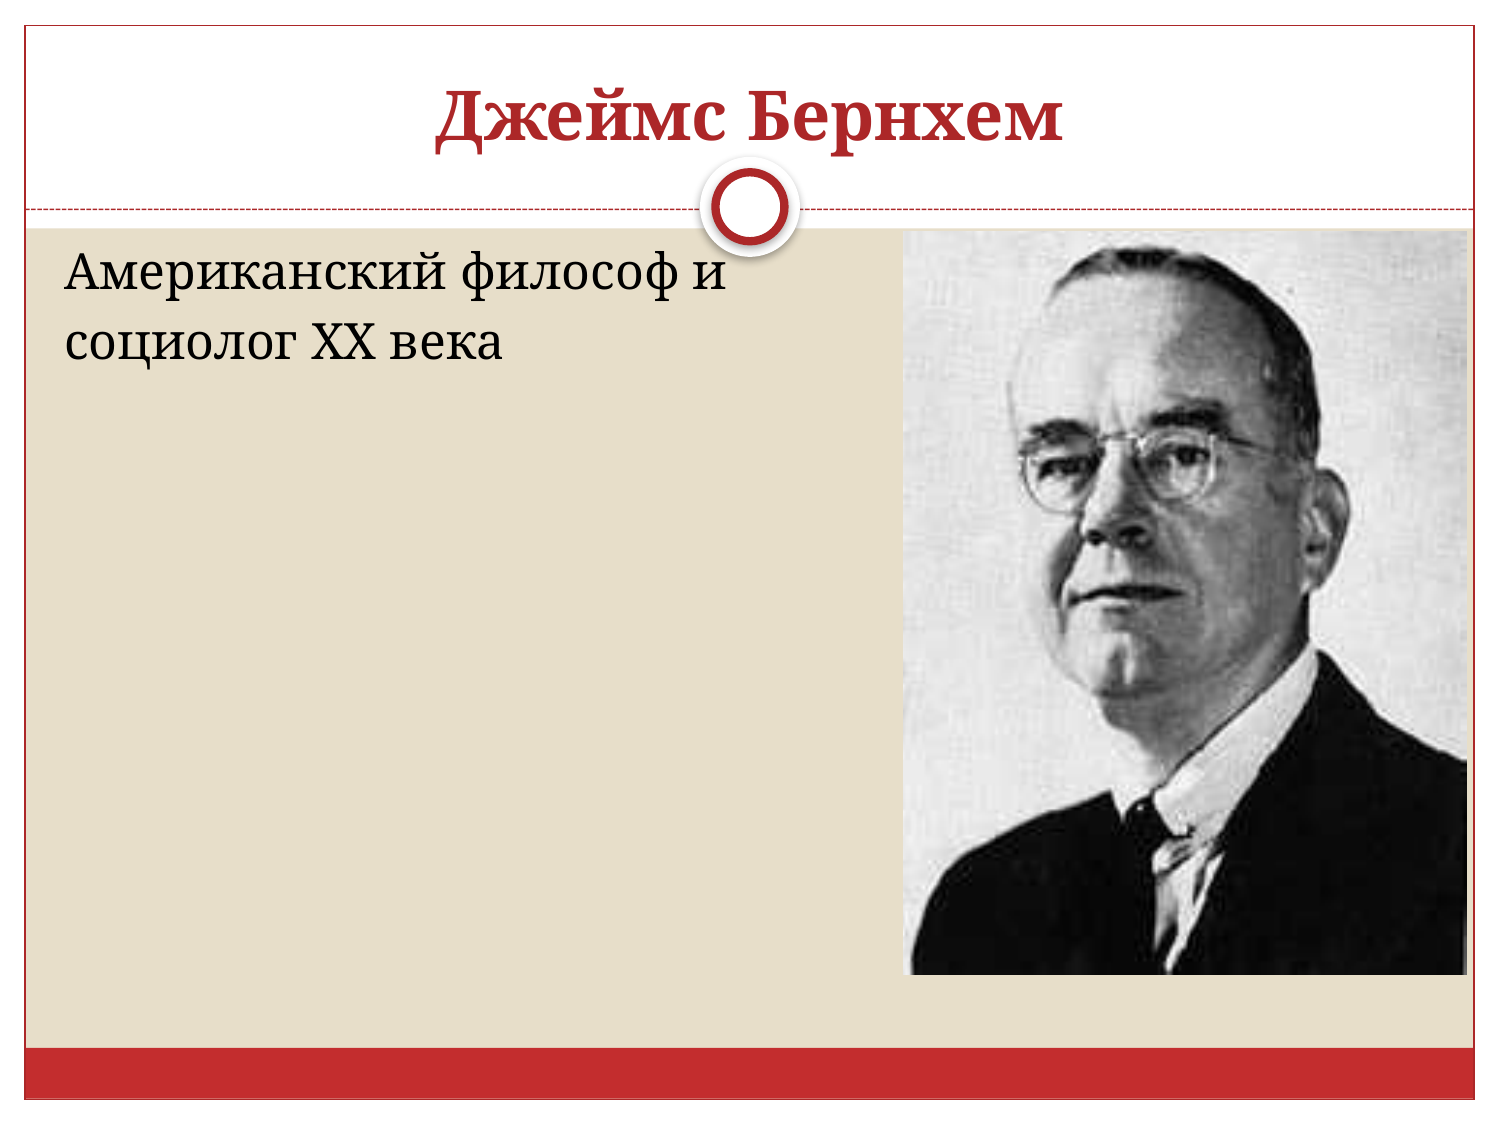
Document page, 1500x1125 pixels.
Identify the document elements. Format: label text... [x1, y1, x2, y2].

picture [903, 231, 1467, 976]
list Американский философ и социолог XX века [49, 231, 1471, 1001]
title Джеймс Бернхем [49, 37, 1450, 162]
